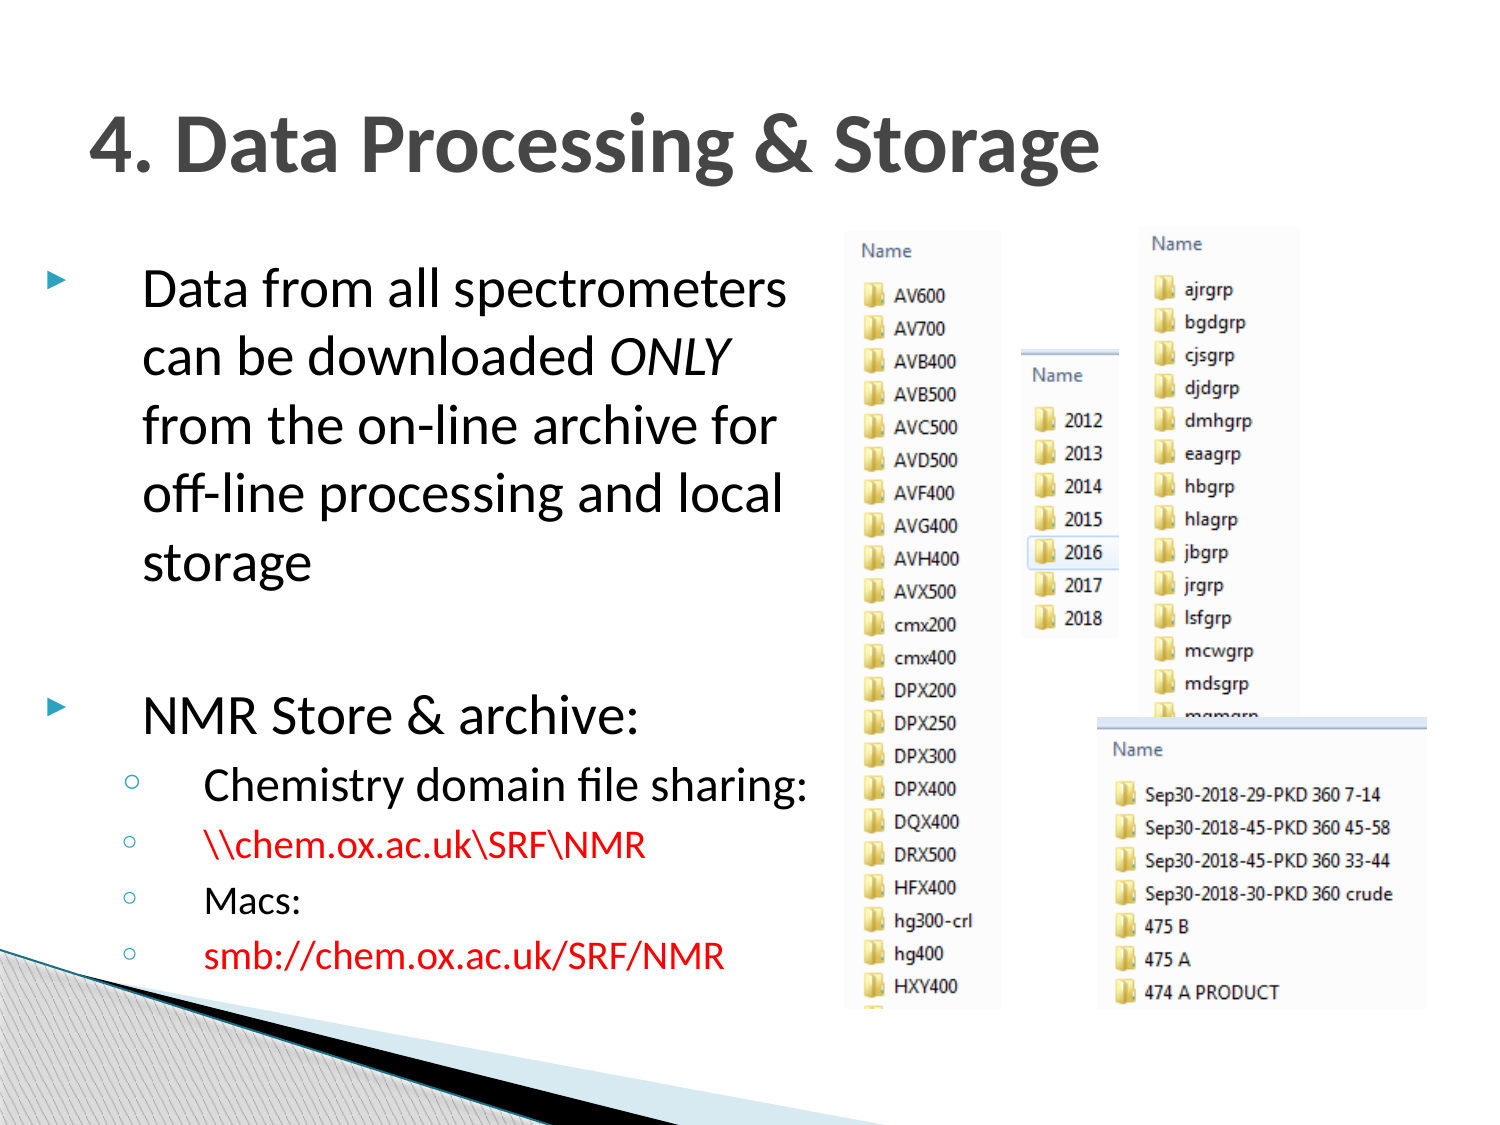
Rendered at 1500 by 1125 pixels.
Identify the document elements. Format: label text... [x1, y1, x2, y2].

picture [1021, 349, 1119, 638]
picture [1097, 227, 1428, 1009]
list Data from all spectrometers can be downloaded ONLY from the on-line archive for off-line processing and local storage NMR Store & archive: Chemistry domain file sharing: \\chem.ox.ac.uk\SRF\NMR Macs: smb://chem.ox.ac.uk/SRF/NMR [29, 243, 838, 986]
picture [844, 231, 1001, 1009]
title 4. Data Processing & Storage [75, 45, 1425, 233]
